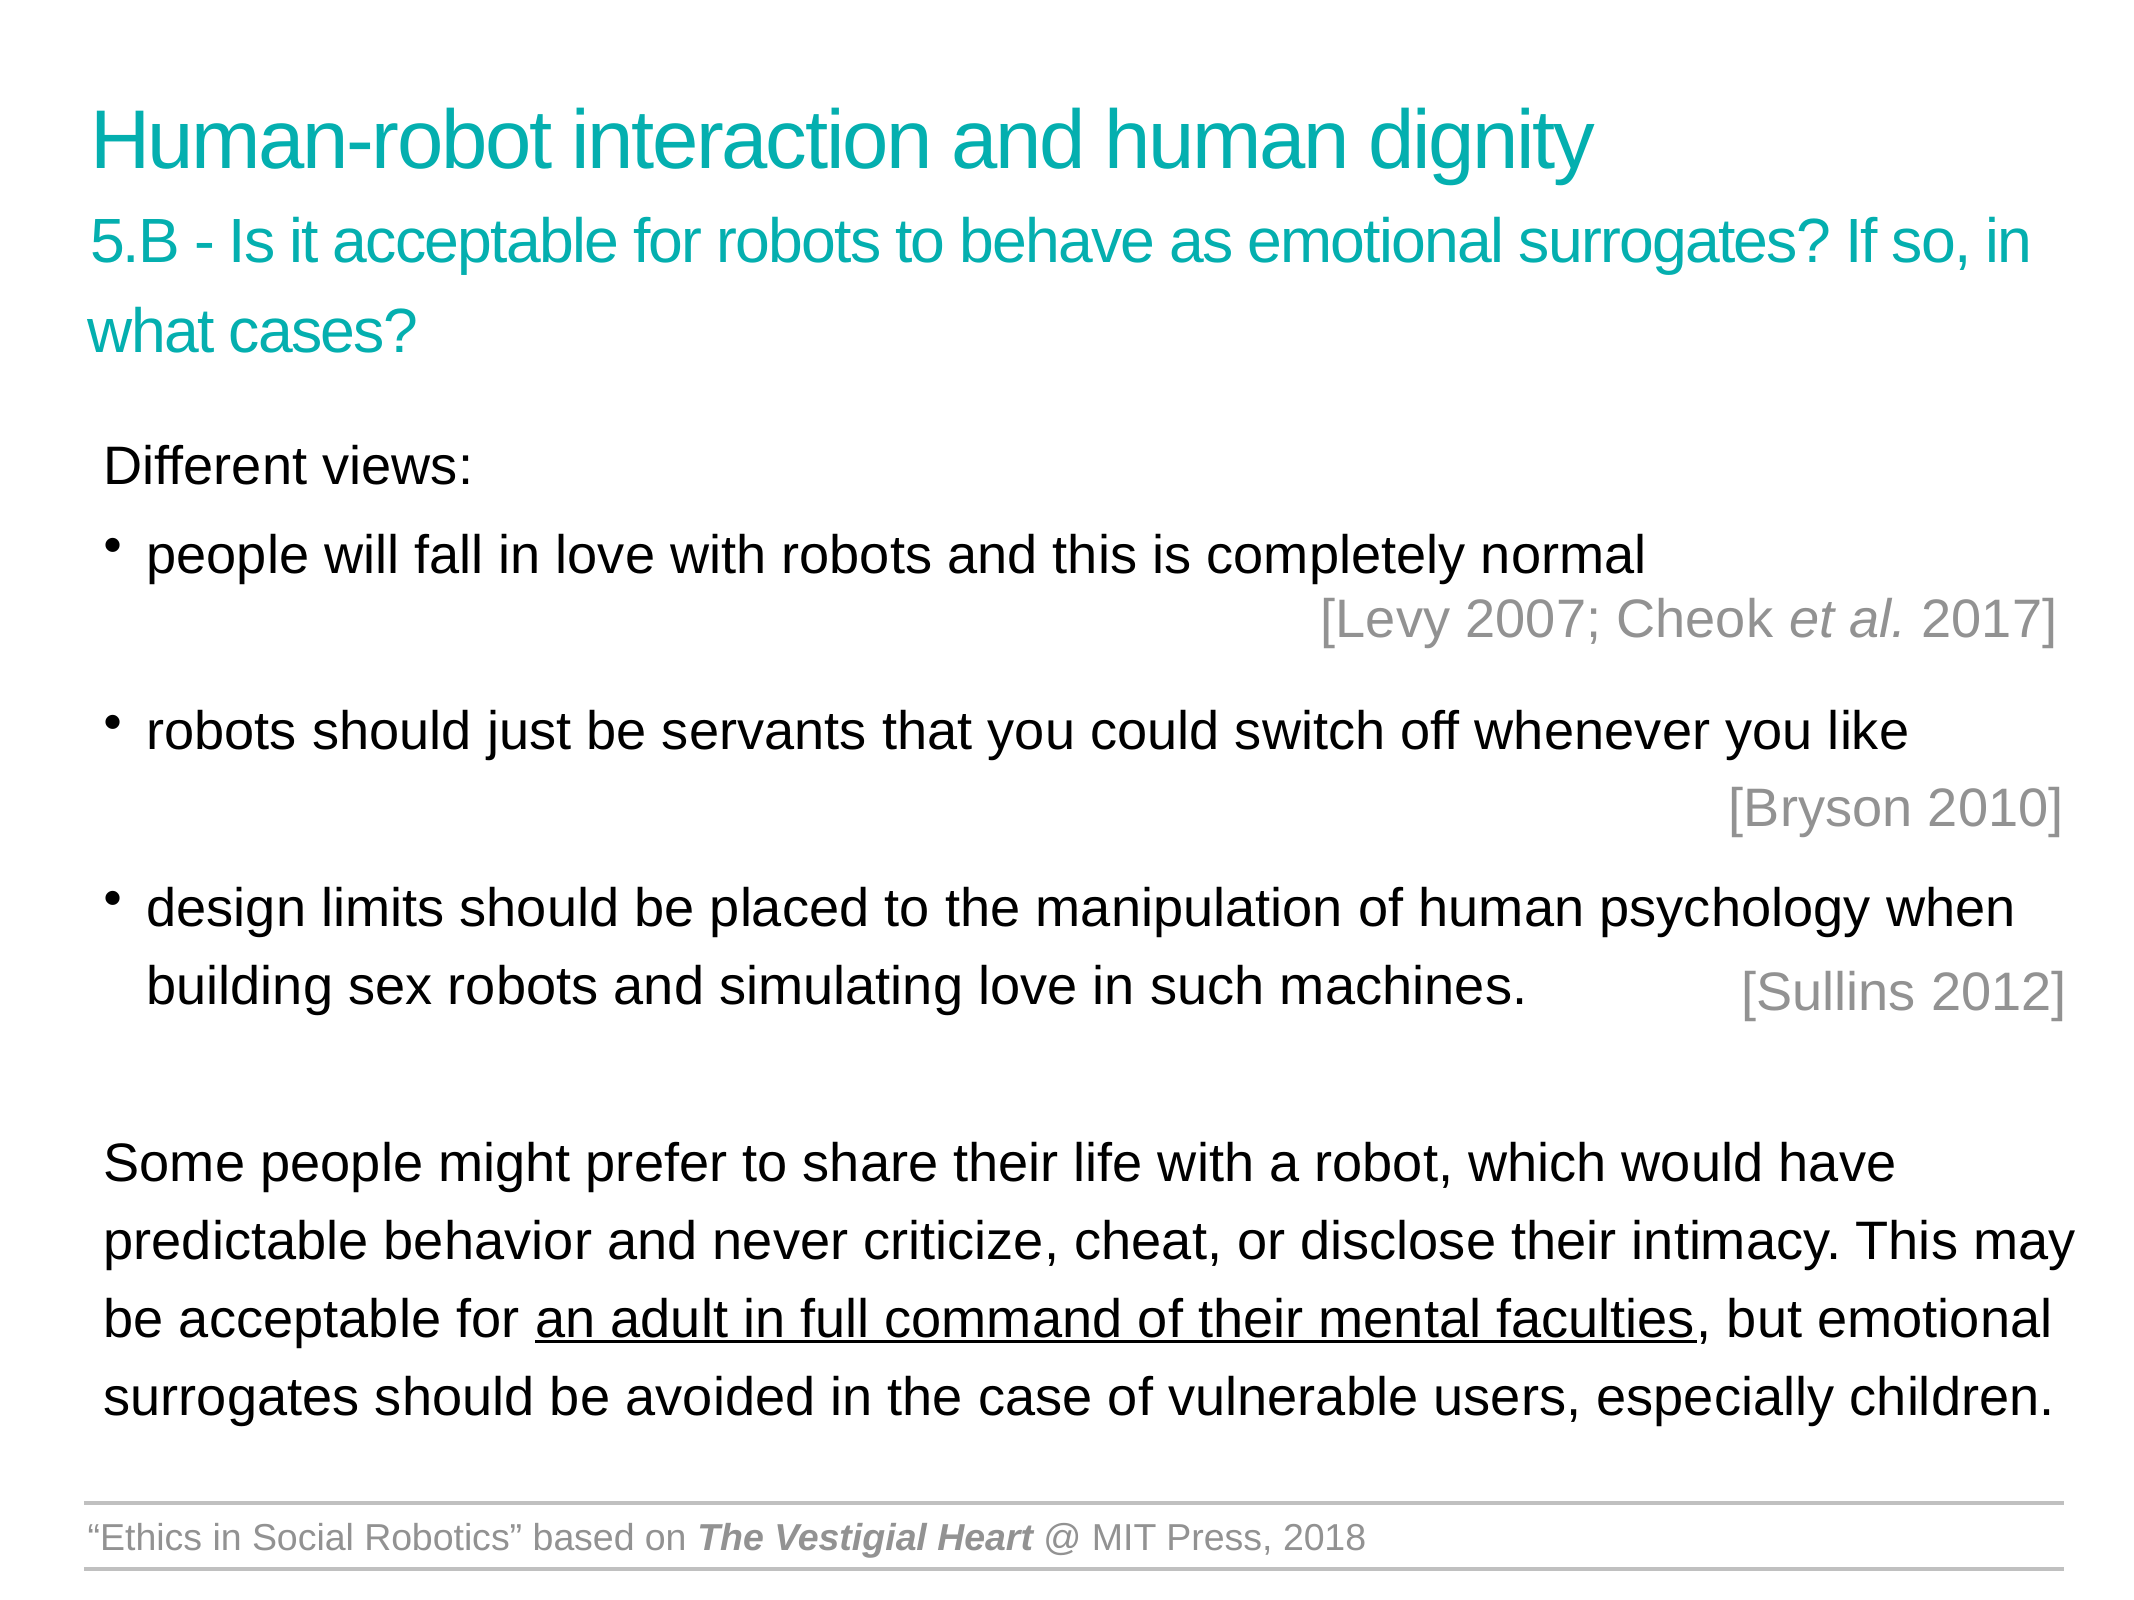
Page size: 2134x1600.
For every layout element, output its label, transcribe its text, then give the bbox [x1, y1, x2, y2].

text_box Human-robot interaction and human dignity 5.B - Is it acceptable for robots to behave as emotional surrogates? If so, in what cases? [77, 54, 2122, 376]
text_box [Levy 2007; Cheok et al. 2017] [1320, 583, 2058, 648]
text_box [Bryson 2010] [1729, 771, 2066, 837]
text_box Different views: people will fall in love with robots and this is completely normal robots should just be servants that you could switch off whenever you like design limits should be placed to the manipulation of human psychology when building sex robots and simulating love in such machines. Some people might prefer to share their life with a robot, which would have predictable behavior and never criticize, cheat, or disclose their intimacy. This may be acceptable for an adult in full command of their mental faculties, but emotional surrogates should be avoided in the case of vulnerable users, especially children. [92, 407, 2106, 1437]
text_box [Sullins 2012] [1741, 956, 2079, 1022]
